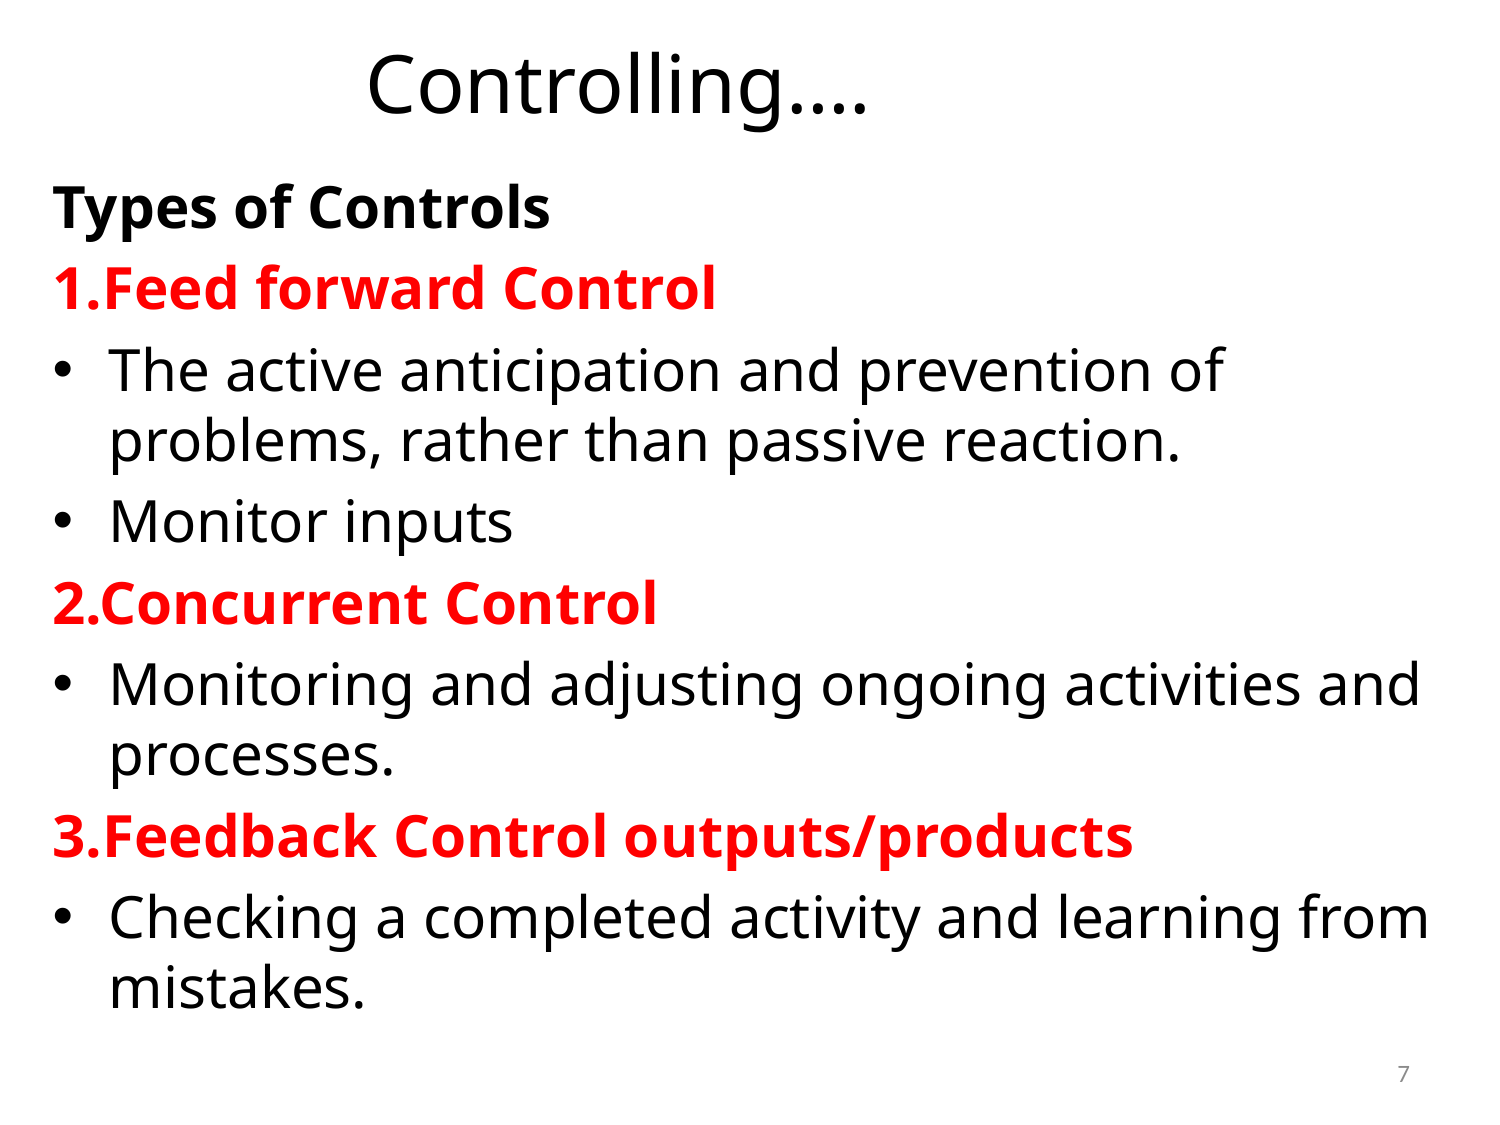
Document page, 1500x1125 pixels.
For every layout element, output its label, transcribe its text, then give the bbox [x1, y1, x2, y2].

slide_number 7 [1074, 1042, 1425, 1103]
list Types of Controls 1.Feed forward Control The active anticipation and prevention of problems, rather than passive reaction. Monitor inputs 2.Concurrent Control Monitoring and adjusting ongoing activities and processes. 3.Feedback Control outputs/products Checking a completed activity and learning from mistakes. [37, 162, 1466, 1100]
title Controlling…. [200, 24, 1038, 138]
